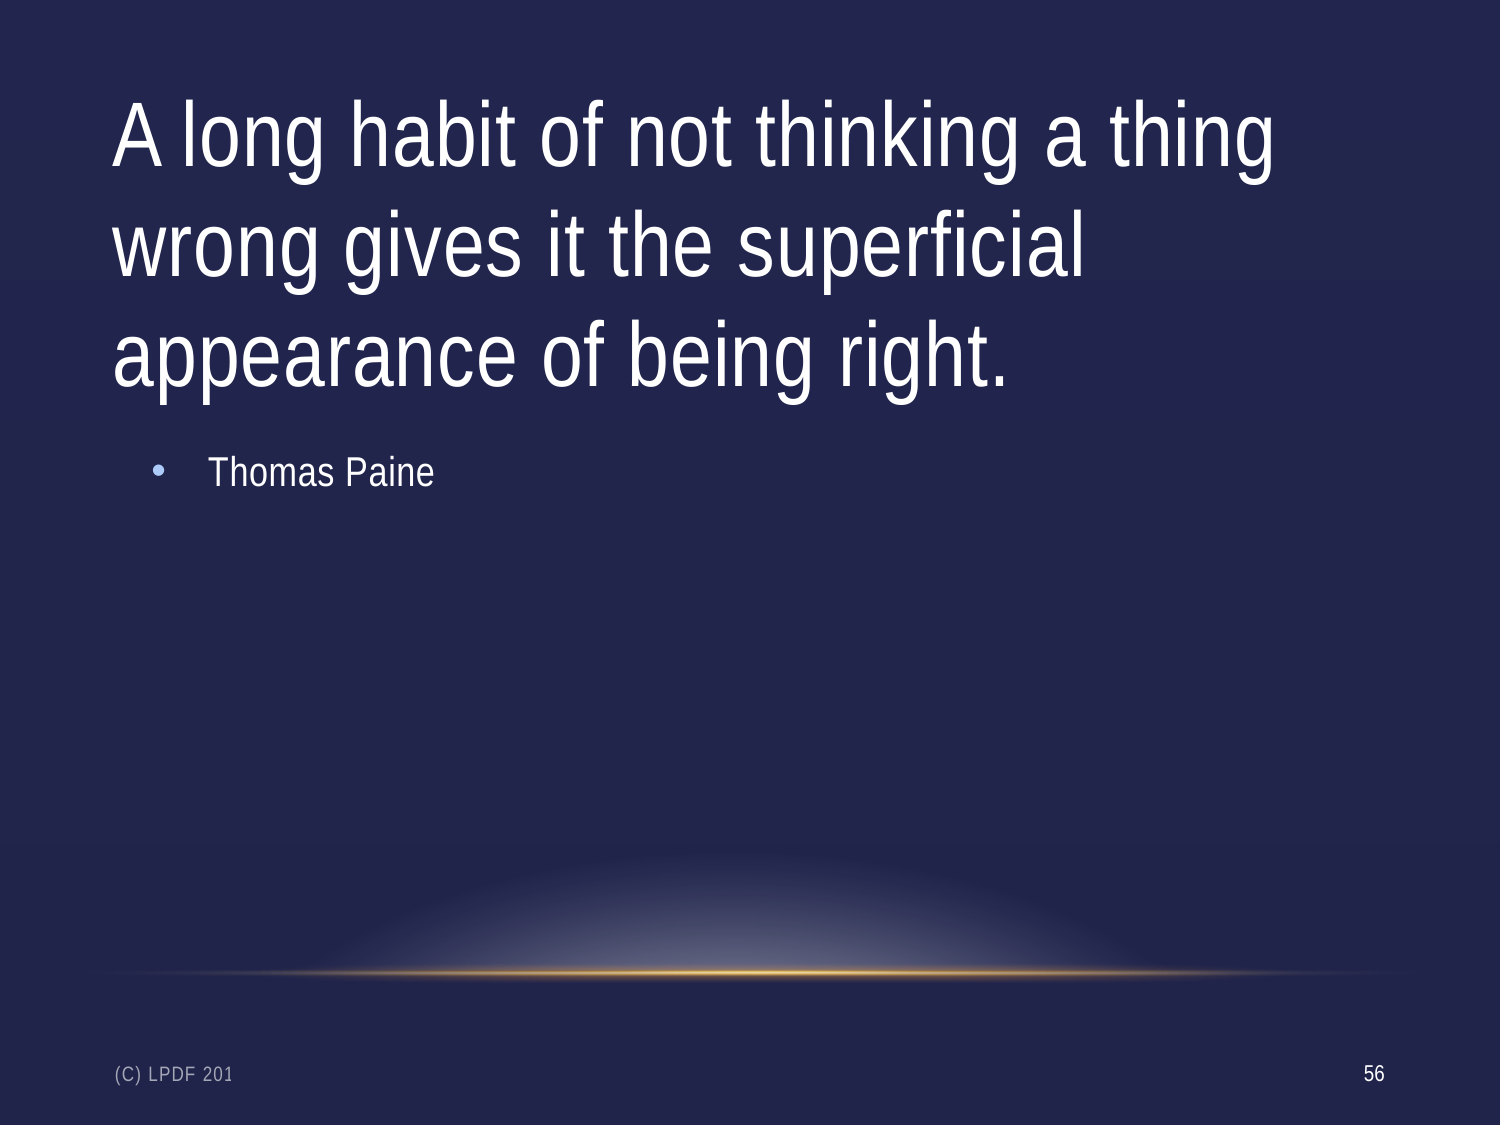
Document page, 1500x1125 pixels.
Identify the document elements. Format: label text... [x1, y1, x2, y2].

list Thomas Paine [136, 437, 1238, 538]
footer (c) LPdF 2019 [99, 1042, 575, 1103]
picture [0, 0, 1500, 1125]
slide_number 56 [1237, 1042, 1400, 1103]
title A long habit of not thinking a thing wrong gives it the superficial appearance of being right. [97, 299, 1398, 488]
